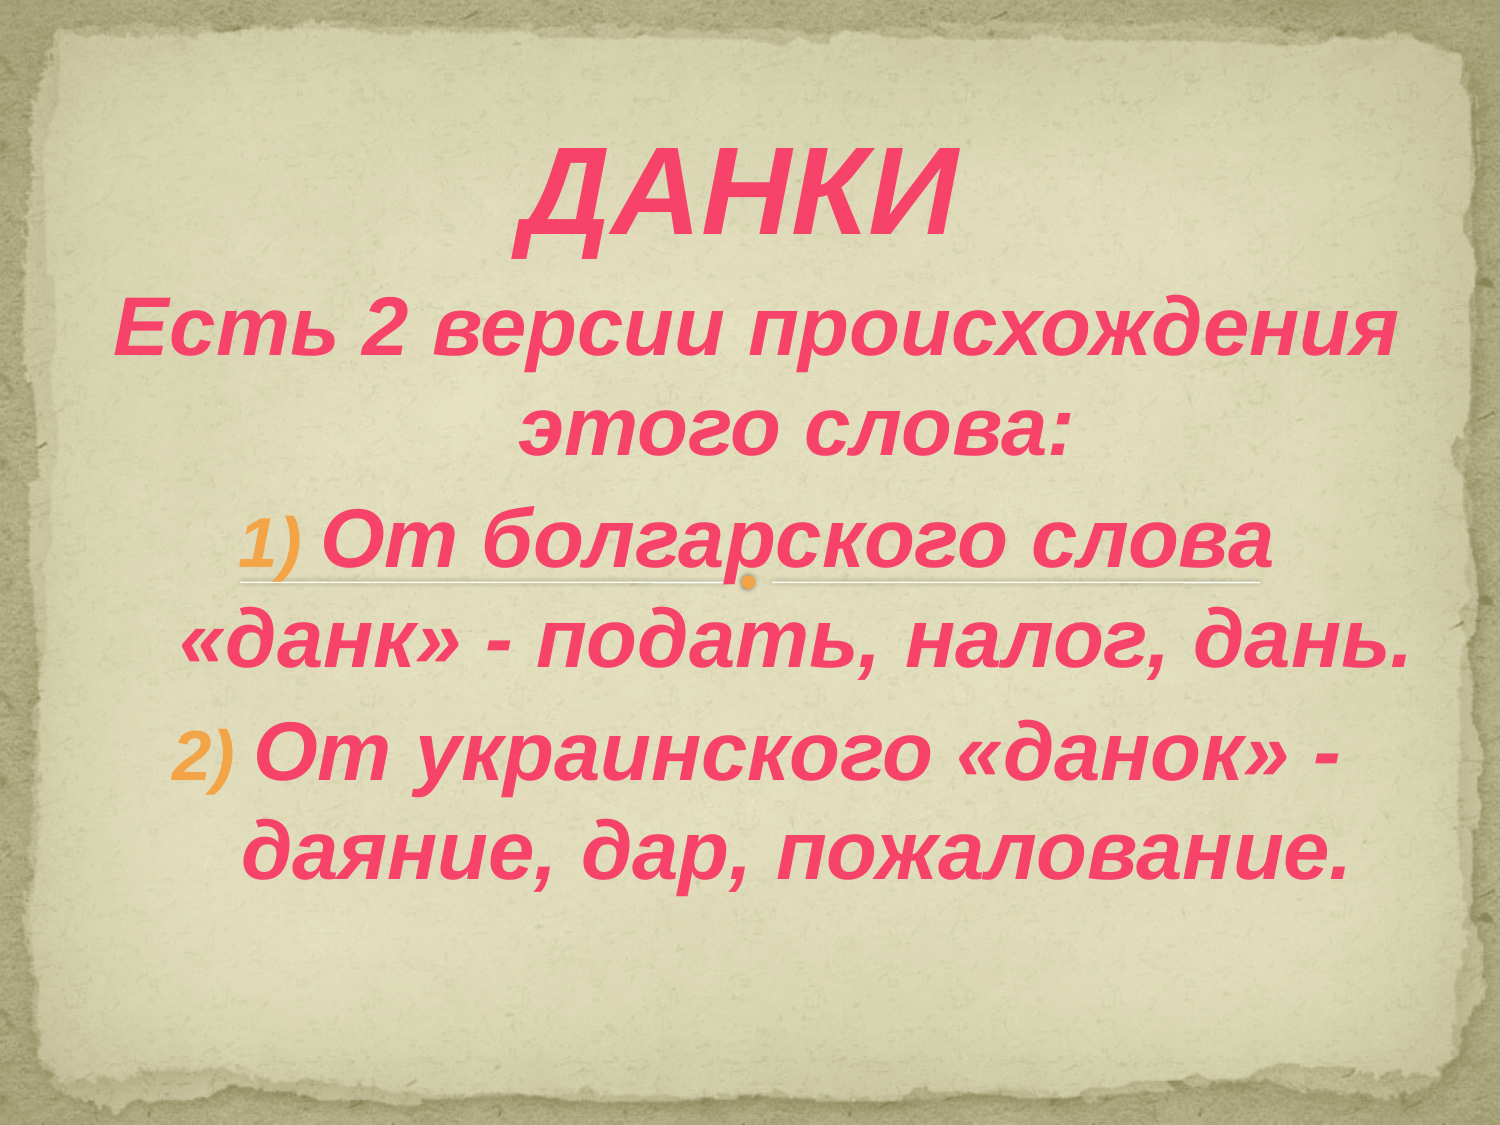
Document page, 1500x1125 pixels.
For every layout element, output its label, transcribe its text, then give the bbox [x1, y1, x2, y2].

list ДАНКИ Есть 2 версии происхождения этого слова: От болгарского слова «данк» - подать, налог, дань. От украинского «данок» - даяние, дар, пожалование. [76, 101, 1438, 1065]
